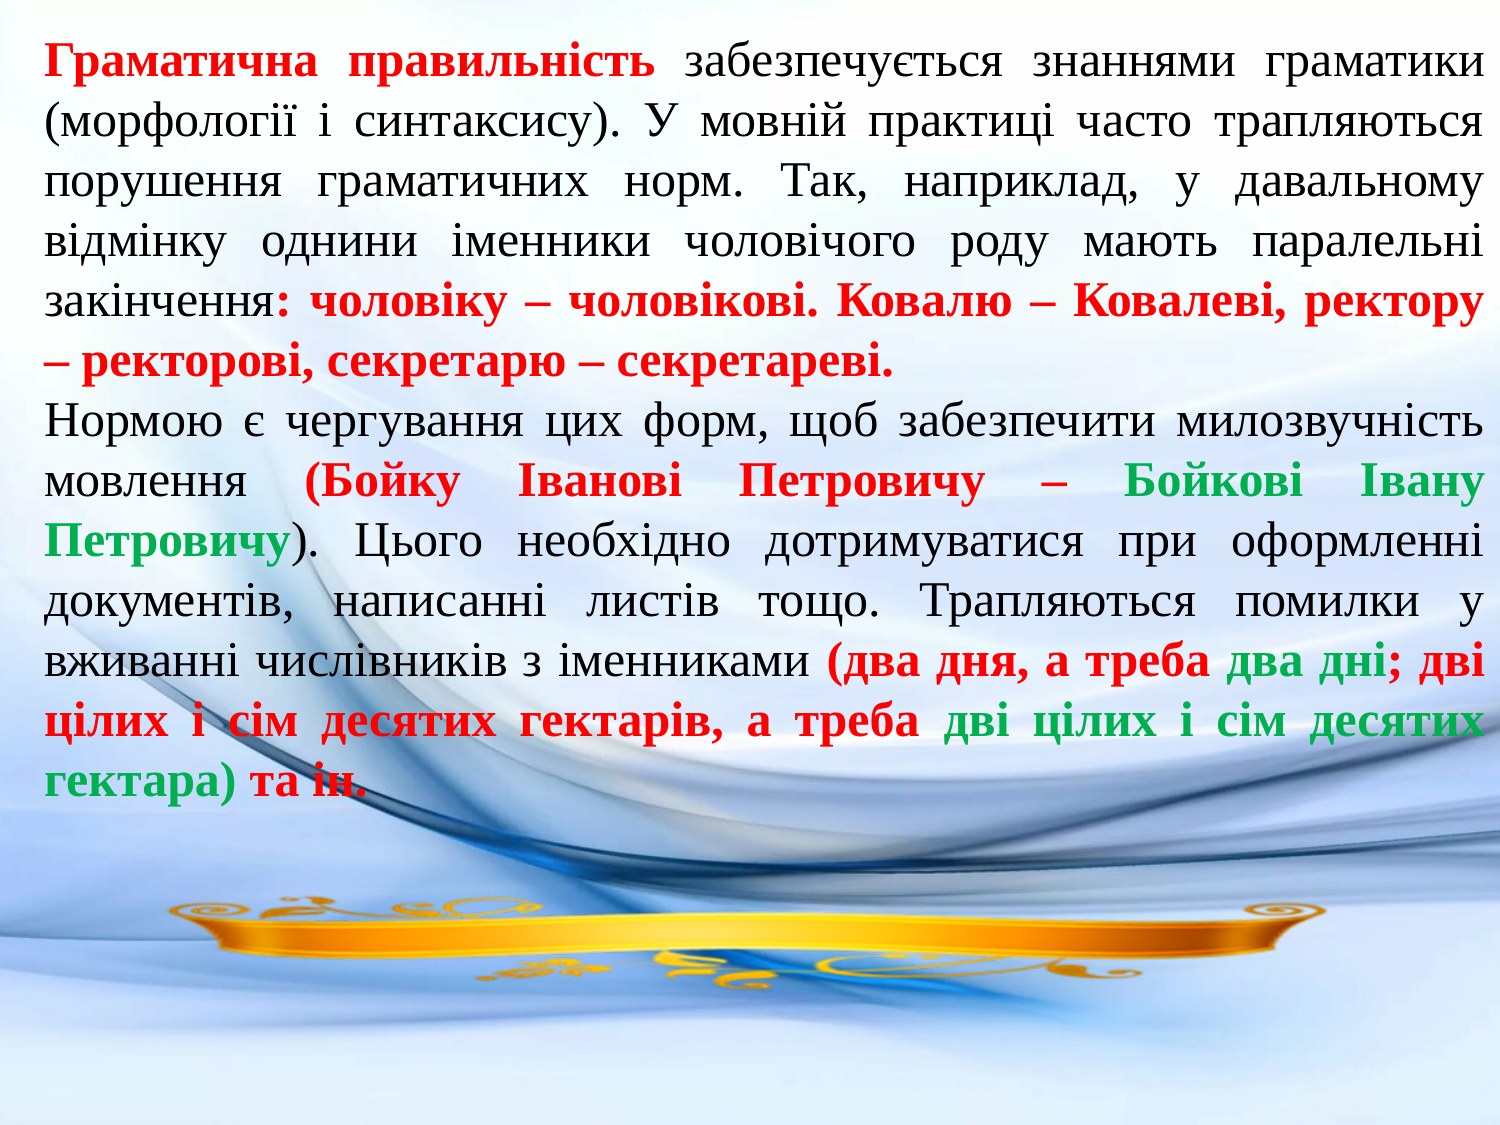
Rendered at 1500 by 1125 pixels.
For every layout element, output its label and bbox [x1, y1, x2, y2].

list [0, 0, 1500, 1125]
picture [123, 825, 1357, 1035]
